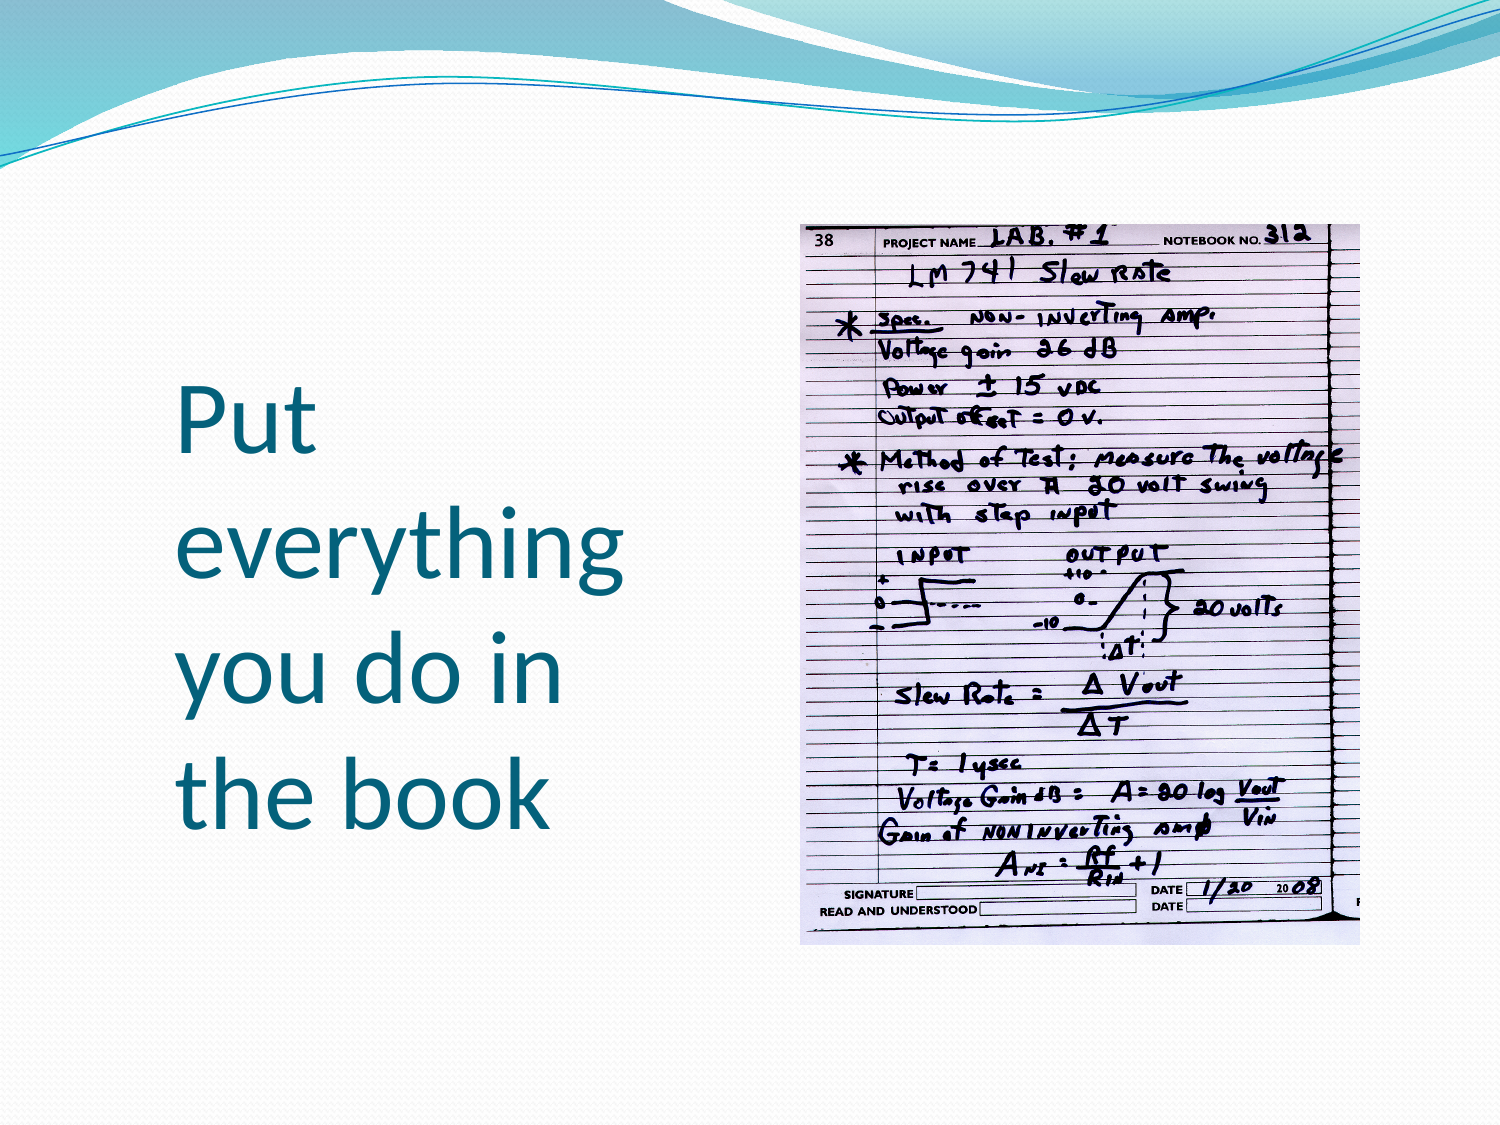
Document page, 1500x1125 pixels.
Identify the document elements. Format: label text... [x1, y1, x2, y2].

title Put everything you do in the book [174, 299, 638, 850]
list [799, 224, 1360, 946]
